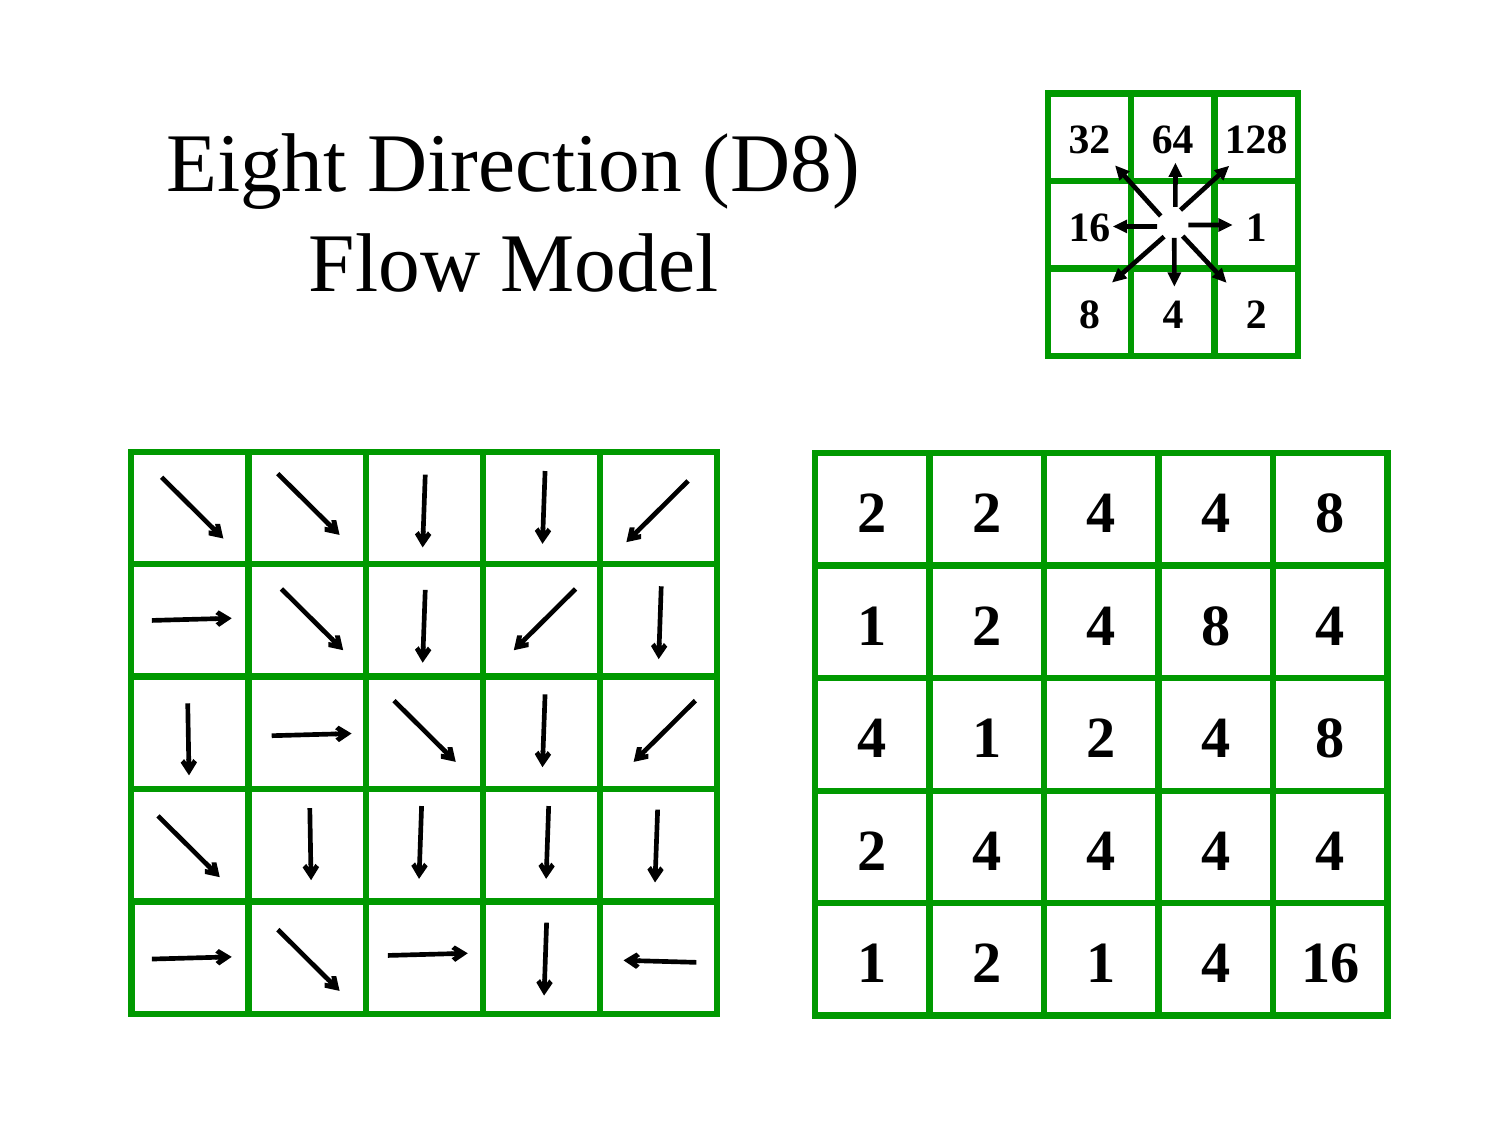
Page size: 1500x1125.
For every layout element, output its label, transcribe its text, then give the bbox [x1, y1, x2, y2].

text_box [1047, 93, 1299, 357]
text_box Eight Direction (D8) Flow Model [112, 100, 916, 316]
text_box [814, 452, 1388, 1016]
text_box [130, 451, 718, 1015]
